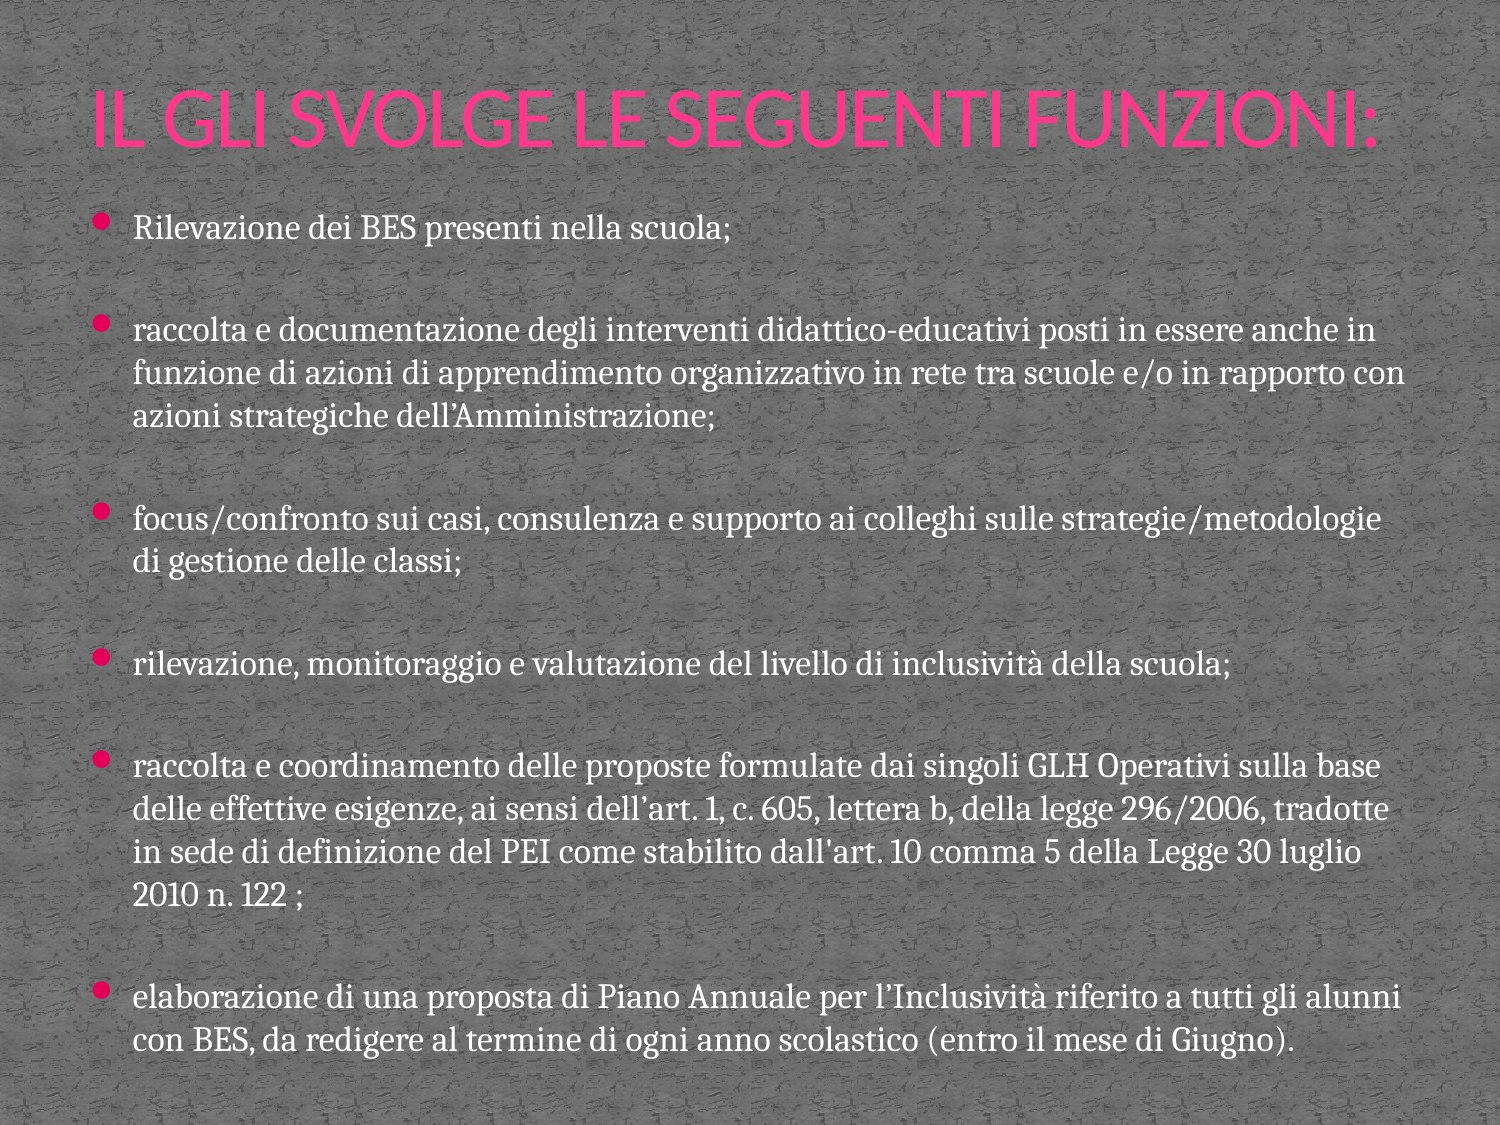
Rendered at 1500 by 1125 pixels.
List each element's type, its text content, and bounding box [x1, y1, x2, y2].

title IL GLI SVOLGE LE SEGUENTI FUNZIONI: [74, 24, 1425, 173]
list Rilevazione dei BES presenti nella scuola; raccolta e documentazione degli interventi didattico-educativi posti in essere anche in funzione di azioni di apprendimento organizzativo in rete tra scuole e/o in rapporto con azioni strategiche dell’Amministrazione; focus/confronto sui casi, consulenza e supporto ai colleghi sulle strategie/metodologie di gestione delle classi; rilevazione, monitoraggio e valutazione del livello di inclusività della scuola; raccolta e coordinamento delle proposte formulate dai singoli GLH Operativi sulla base delle effettive esigenze, ai sensi dell’art. 1, c. 605, lettera b, della legge 296/2006, tradotte in sede di definizione del PEI come stabilito dall'art. 10 comma 5 della Legge 30 luglio 2010 n. 122 ; elaborazione di una proposta di Piano Annuale per l’Inclusività riferito a tutti gli alunni con BES, da redigere al termine di ogni anno scolastico (entro il mese di Giugno). [74, 196, 1426, 1095]
